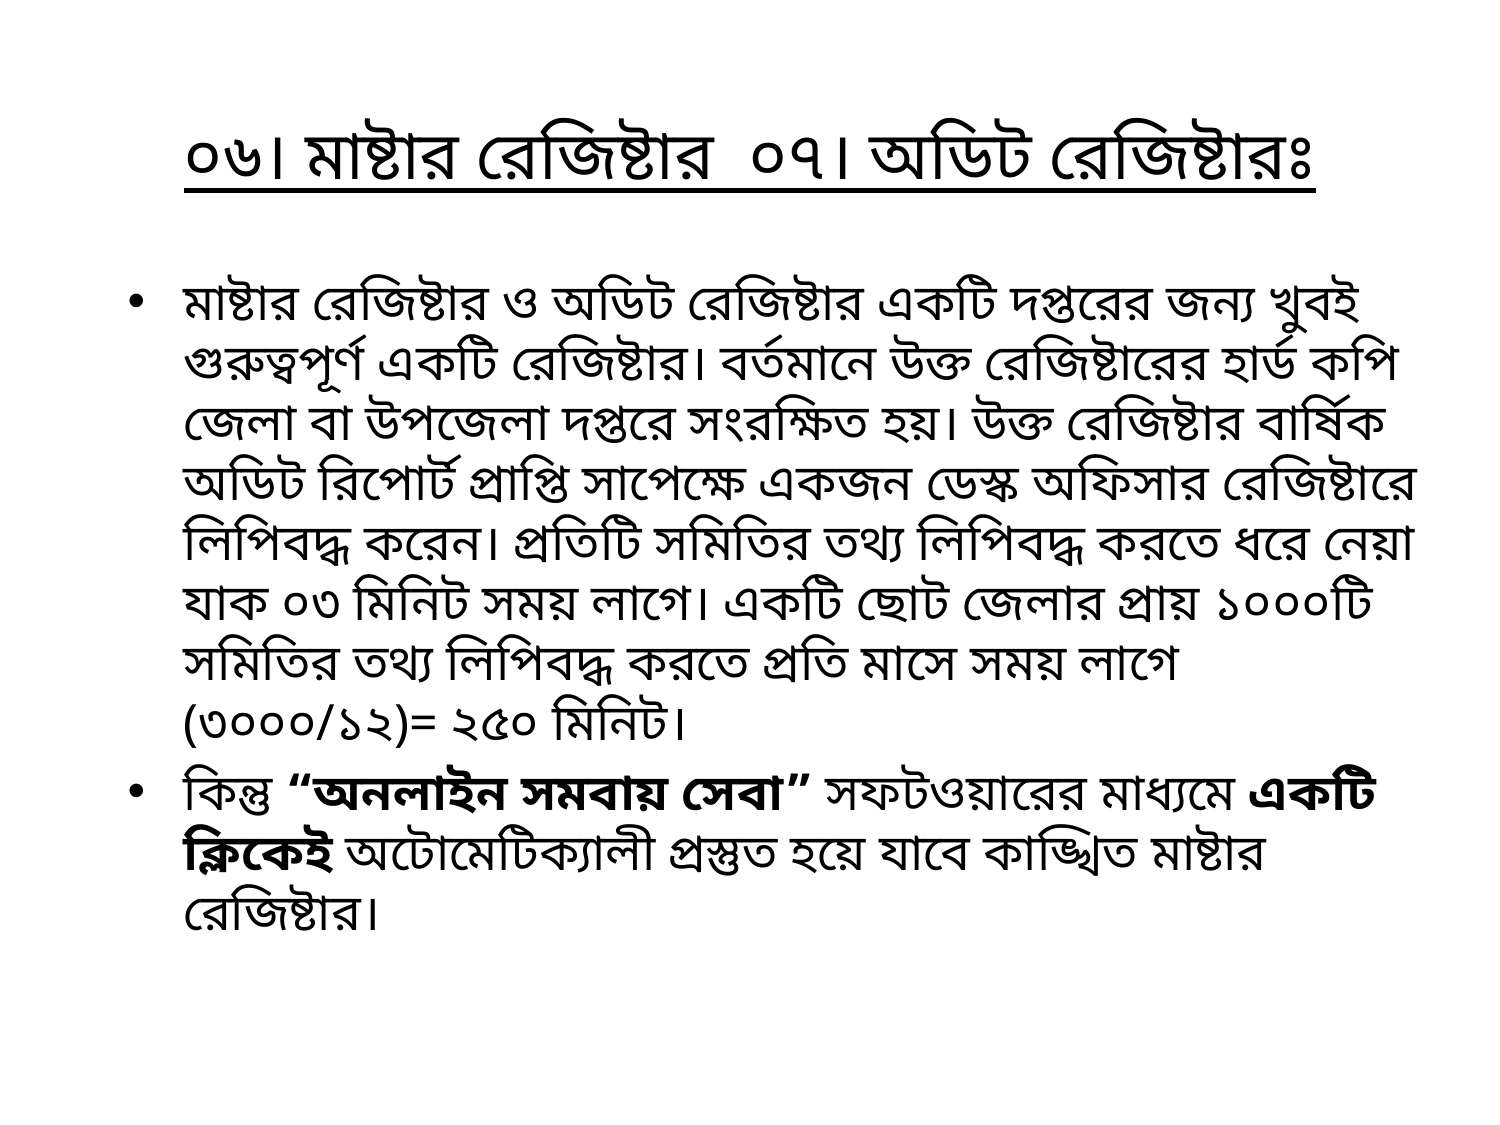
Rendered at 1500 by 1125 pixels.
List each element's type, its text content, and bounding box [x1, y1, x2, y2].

title ০৬। মাষ্টার রেজিষ্টার ০৭। অডিট রেজিষ্টারঃ [75, 75, 1425, 230]
list মাষ্টার রেজিষ্টার ও অডিট রেজিষ্টার একটি দপ্তরের জন্য খুবই গুরুত্বপূর্ণ একটি রেজিষ্টার। বর্তমানে উক্ত রেজিষ্টারের হার্ড কপি জেলা বা উপজেলা দপ্তরে সংরক্ষিত হয়। উক্ত রেজিষ্টার বার্ষিক অডিট রিপোর্ট প্রাপ্তি সাপেক্ষে একজন ডেস্ক অফিসার রেজিষ্টারে লিপিবদ্ধ করেন। প্রতিটি সমিতির তথ্য লিপিবদ্ধ করতে ধরে নেয়া যাক ০৩ মিনিট সময় লাগে। একটি ছোট জেলার প্রায় ১০০০টি সমিতির তথ্য লিপিবদ্ধ করতে প্রতি মাসে সময় লাগে (৩০০০/১২)= ২৫০ মিনিট। কিন্তু “অনলাইন সমবায় সেবা” সফটওয়ারের মাধ্যমে একটি ক্লিকেই অটোমেটিক্যালী প্রস্তুত হয়ে যাবে কাঙ্খিত মাষ্টার রেজিষ্টার। [112, 262, 1438, 955]
